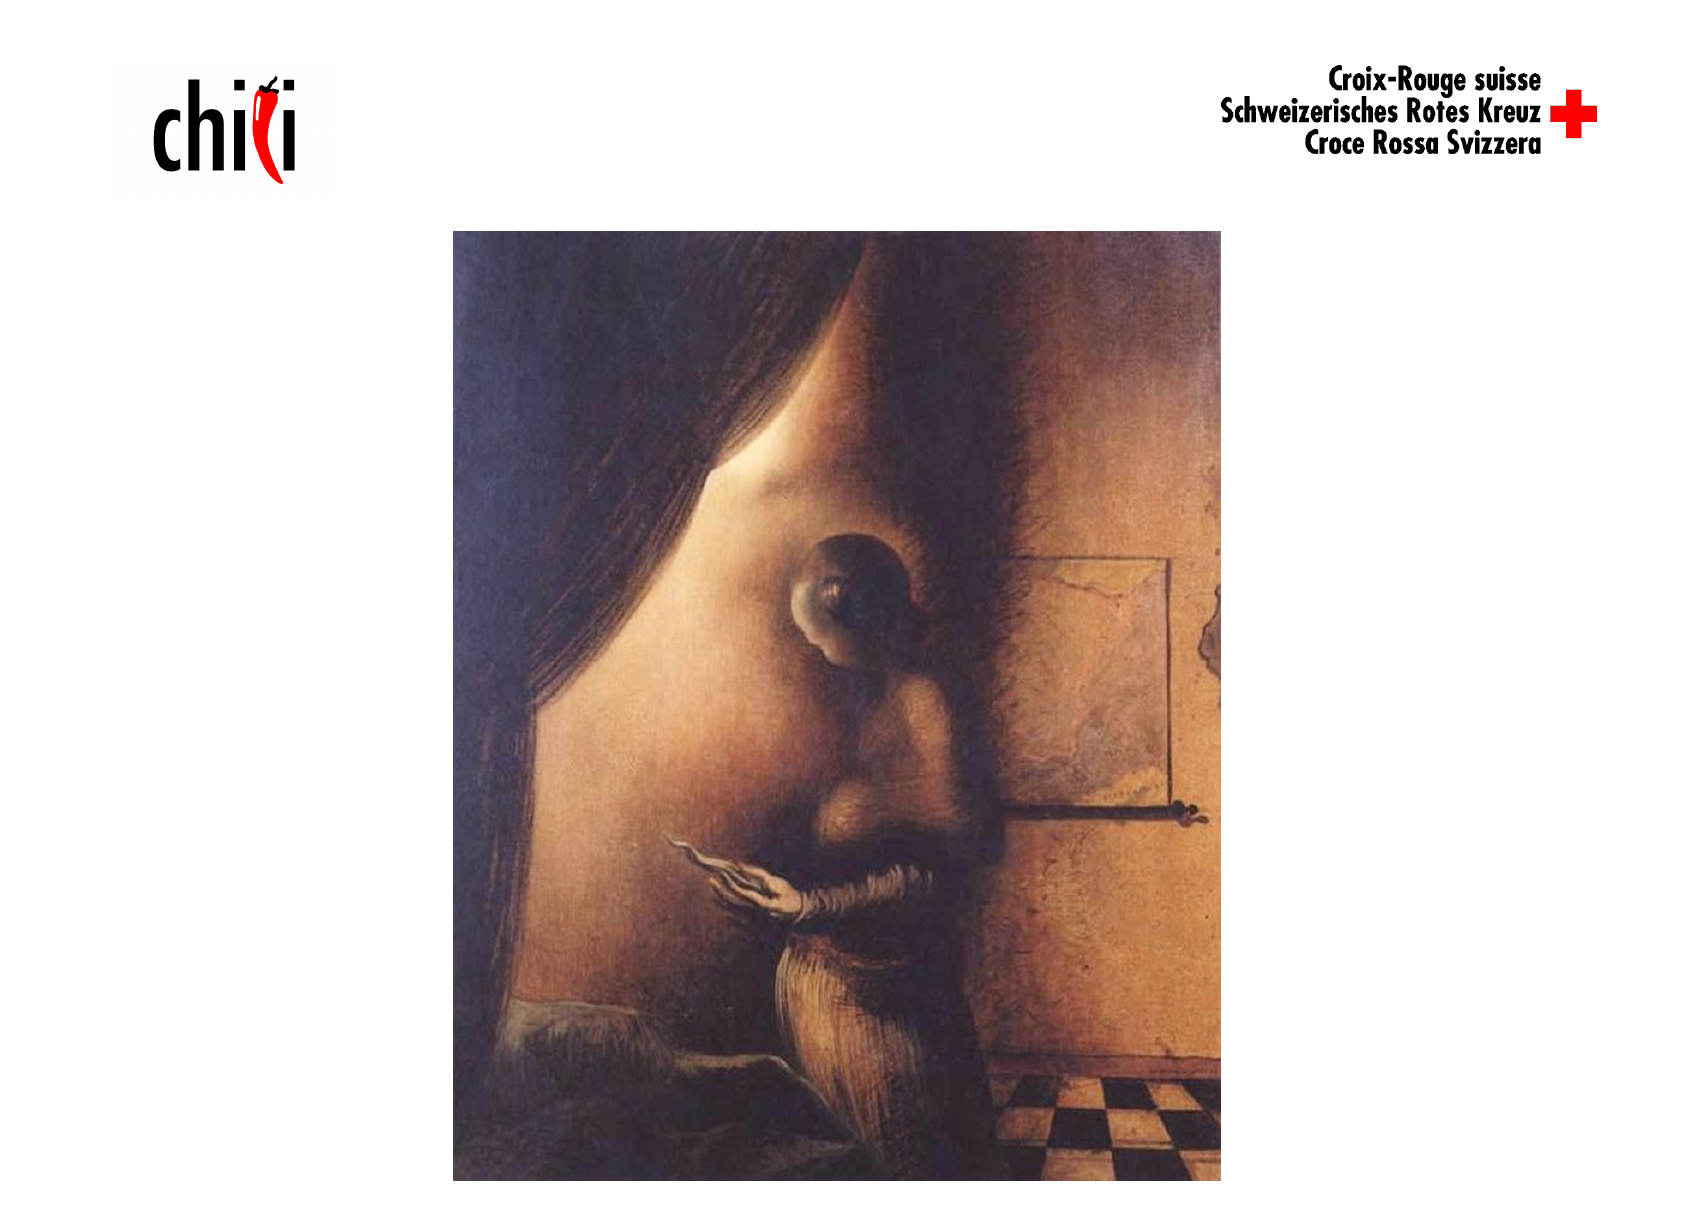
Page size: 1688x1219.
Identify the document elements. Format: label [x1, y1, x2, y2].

picture [1221, 65, 1597, 154]
picture [453, 231, 1222, 1181]
